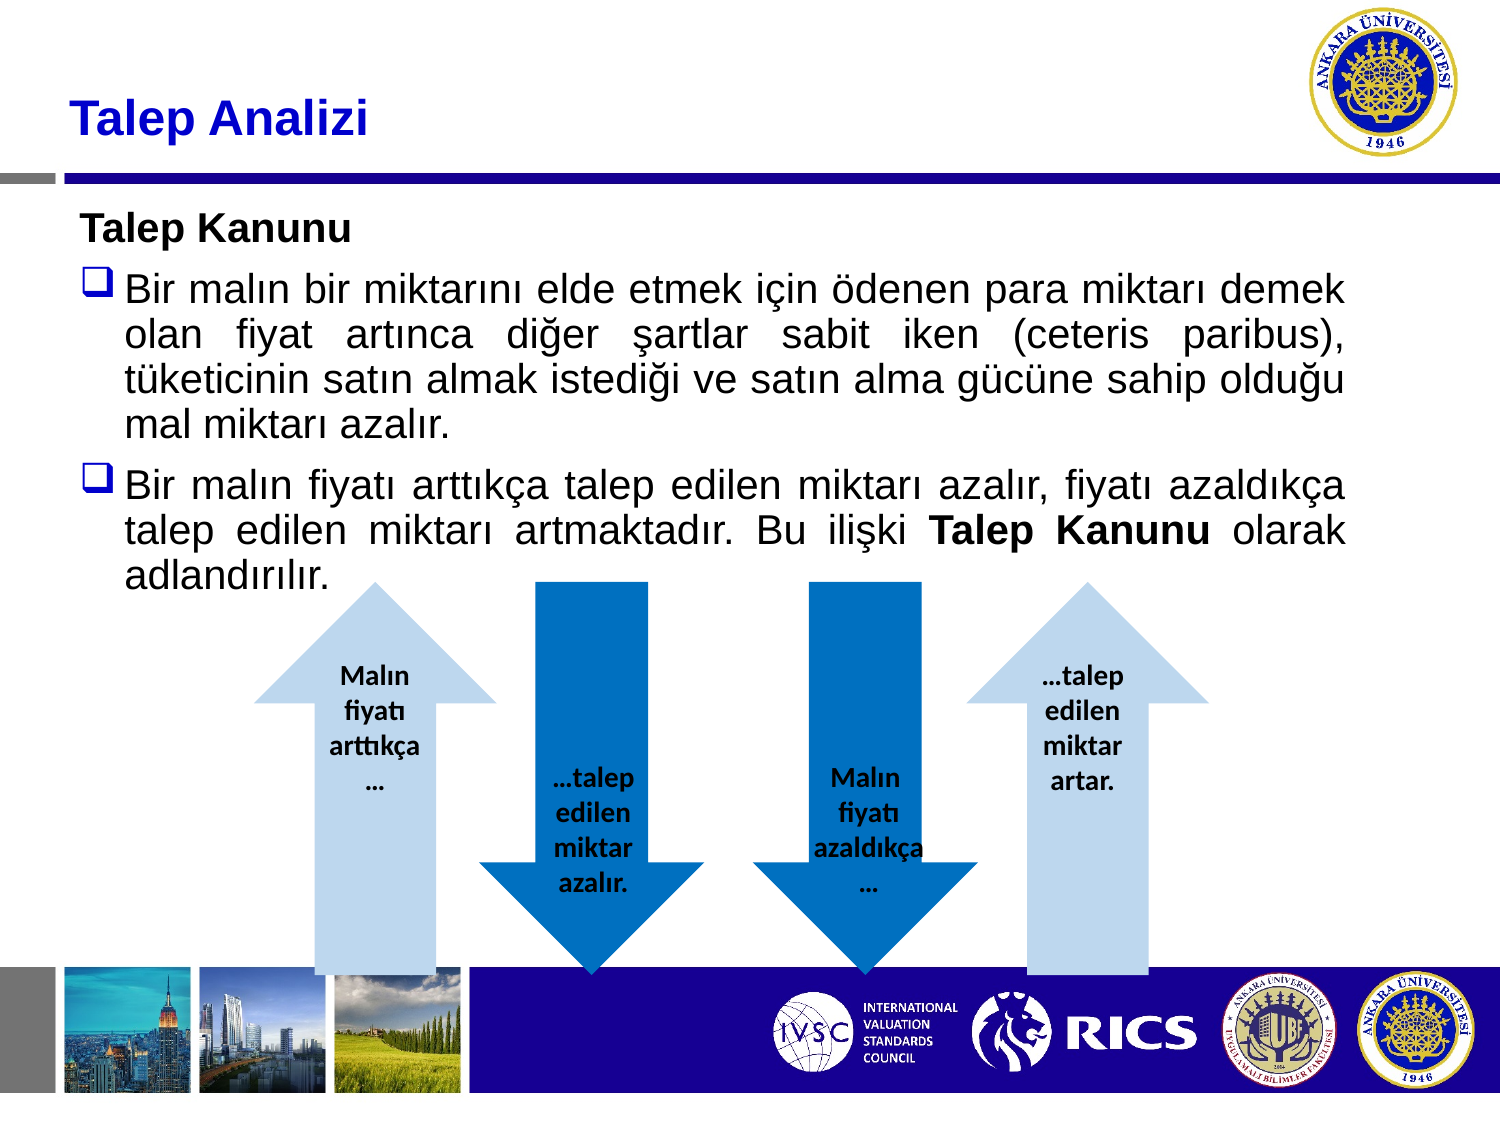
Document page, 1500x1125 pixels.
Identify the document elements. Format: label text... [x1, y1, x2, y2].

list Talep Kanunu Bir malın bir miktarını elde etmek için ödenen para miktarı demek olan fiyat artınca diğer şartlar sabit iken (ceteris paribus), tüketicinin satın almak istediği ve satın alma gücüne sahip olduğu mal miktarı azalır. Bir malın fiyatı arttıkça talep edilen miktarı azalır, fiyatı azaldıkça talep edilen miktarı artmaktadır. Bu ilişki Talep Kanunu olarak adlandırılır. [64, 199, 1361, 981]
picture [0, 0, 1500, 1125]
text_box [253, 581, 1210, 975]
title Talep Analizi [54, 85, 1372, 165]
